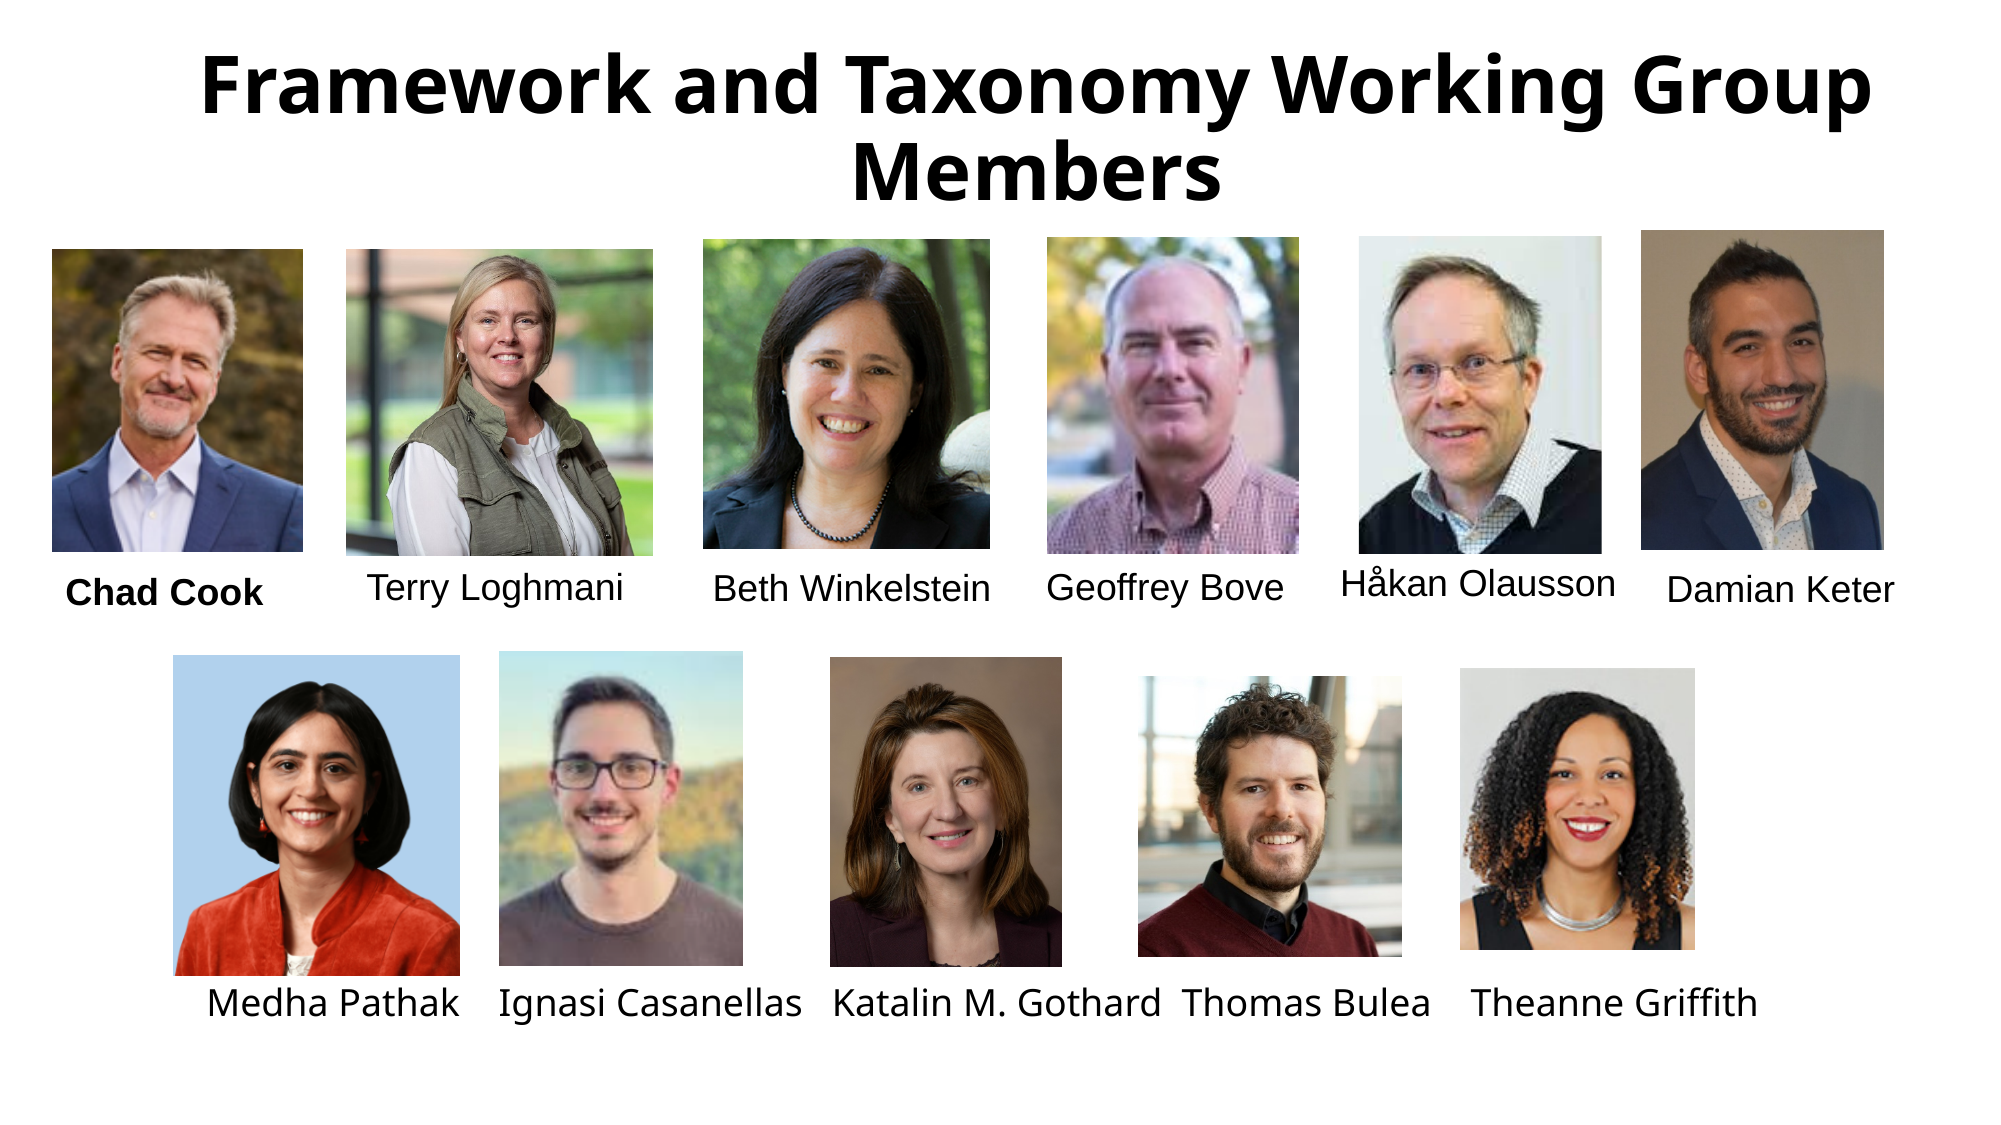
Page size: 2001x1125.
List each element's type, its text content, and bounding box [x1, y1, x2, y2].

text_box Chad Cook [0, 560, 355, 621]
title Framework and Taxonomy Working Group Members [136, 37, 1937, 225]
picture [1460, 668, 1695, 950]
picture [1640, 229, 1884, 550]
text_box Geoffrey Bove [975, 555, 1356, 615]
picture [173, 655, 460, 976]
picture [1358, 236, 1602, 554]
picture [499, 651, 743, 966]
picture [1047, 237, 1299, 554]
text_box Terry Loghmani [305, 555, 686, 615]
picture [830, 657, 1062, 967]
picture [1138, 676, 1402, 957]
text_box Medha Pathak Ignasi Casanellas Katalin M. Gothard Thomas Bulea Theanne Griffith [191, 971, 2000, 1076]
picture [346, 249, 654, 556]
text_box Damian Keter [1580, 558, 1981, 618]
picture [52, 249, 303, 552]
picture [703, 239, 990, 549]
text_box Håkan Olausson [1278, 551, 1679, 612]
text_box Beth Winkelstein [667, 556, 1048, 617]
